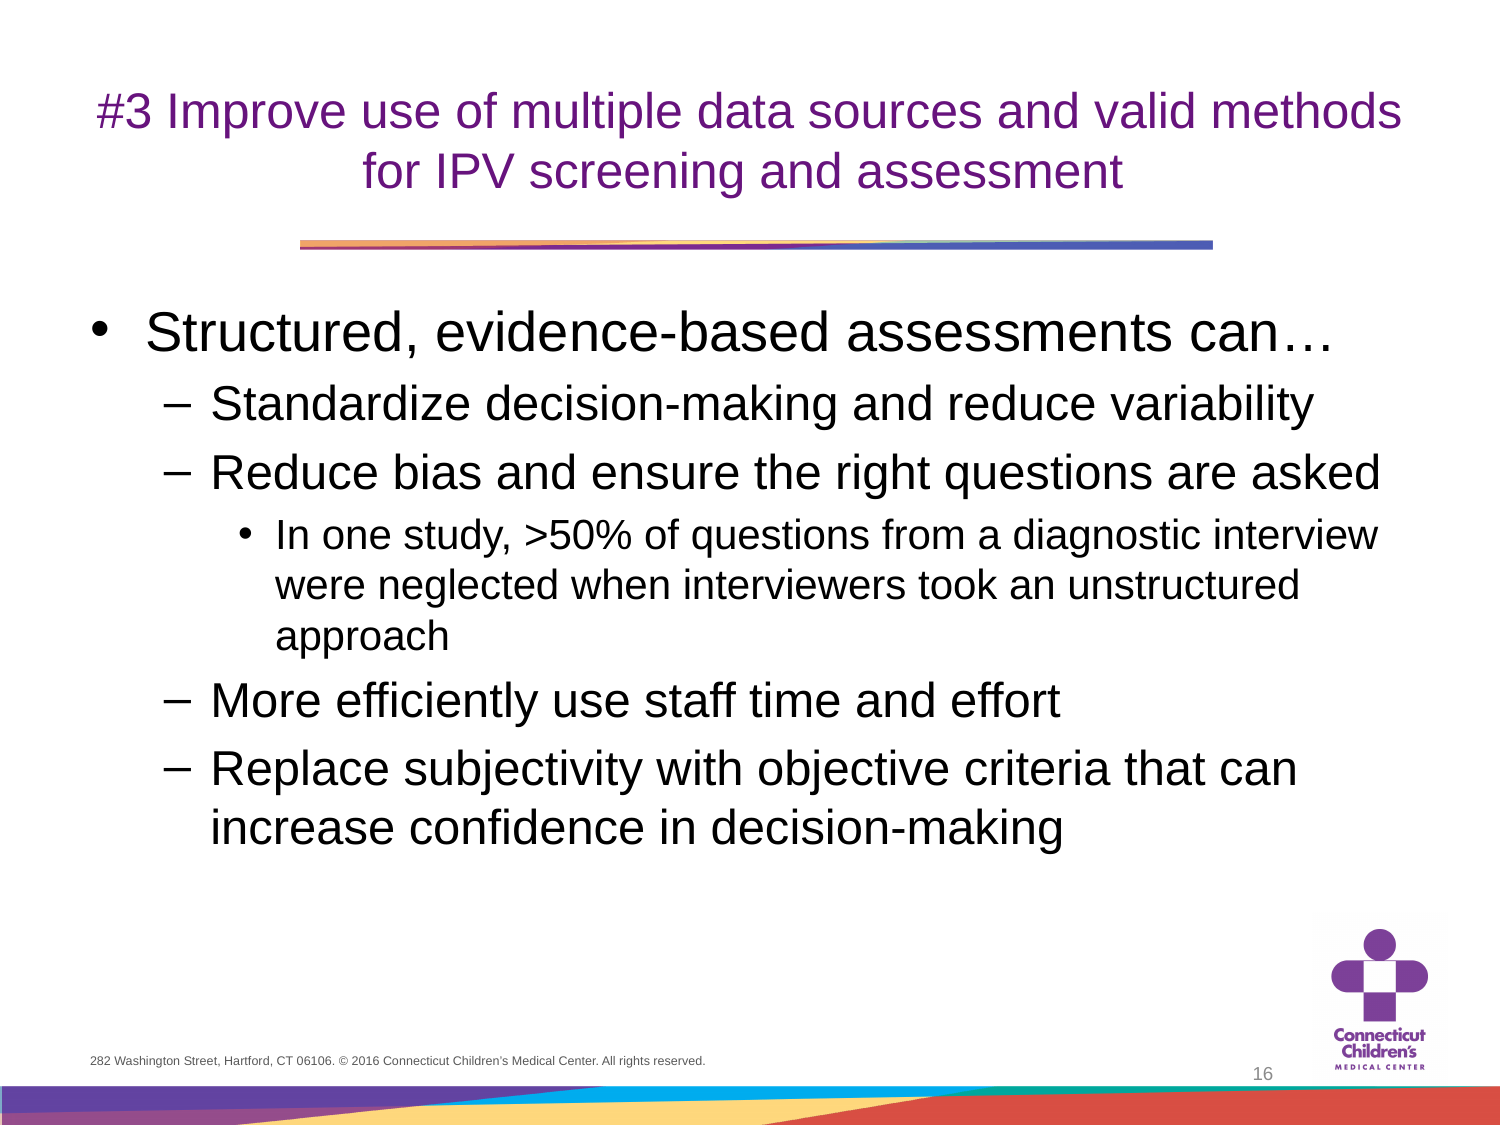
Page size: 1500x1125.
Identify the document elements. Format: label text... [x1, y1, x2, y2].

title #3 Improve use of multiple data sources and valid methods for IPV screening and assessment [75, 45, 1425, 233]
list Structured, evidence-based assessments can… Standardize decision-making and reduce variability Reduce bias and ensure the right questions are asked In one study, >50% of questions from a diagnostic interview were neglected when interviewers took an unstructured approach More efficiently use staff time and effort Replace subjectivity with objective criteria that can increase confidence in decision-making [75, 287, 1425, 900]
slide_number 16 [1237, 1042, 1313, 1103]
picture [0, 912, 1500, 1125]
picture [300, 240, 1213, 250]
